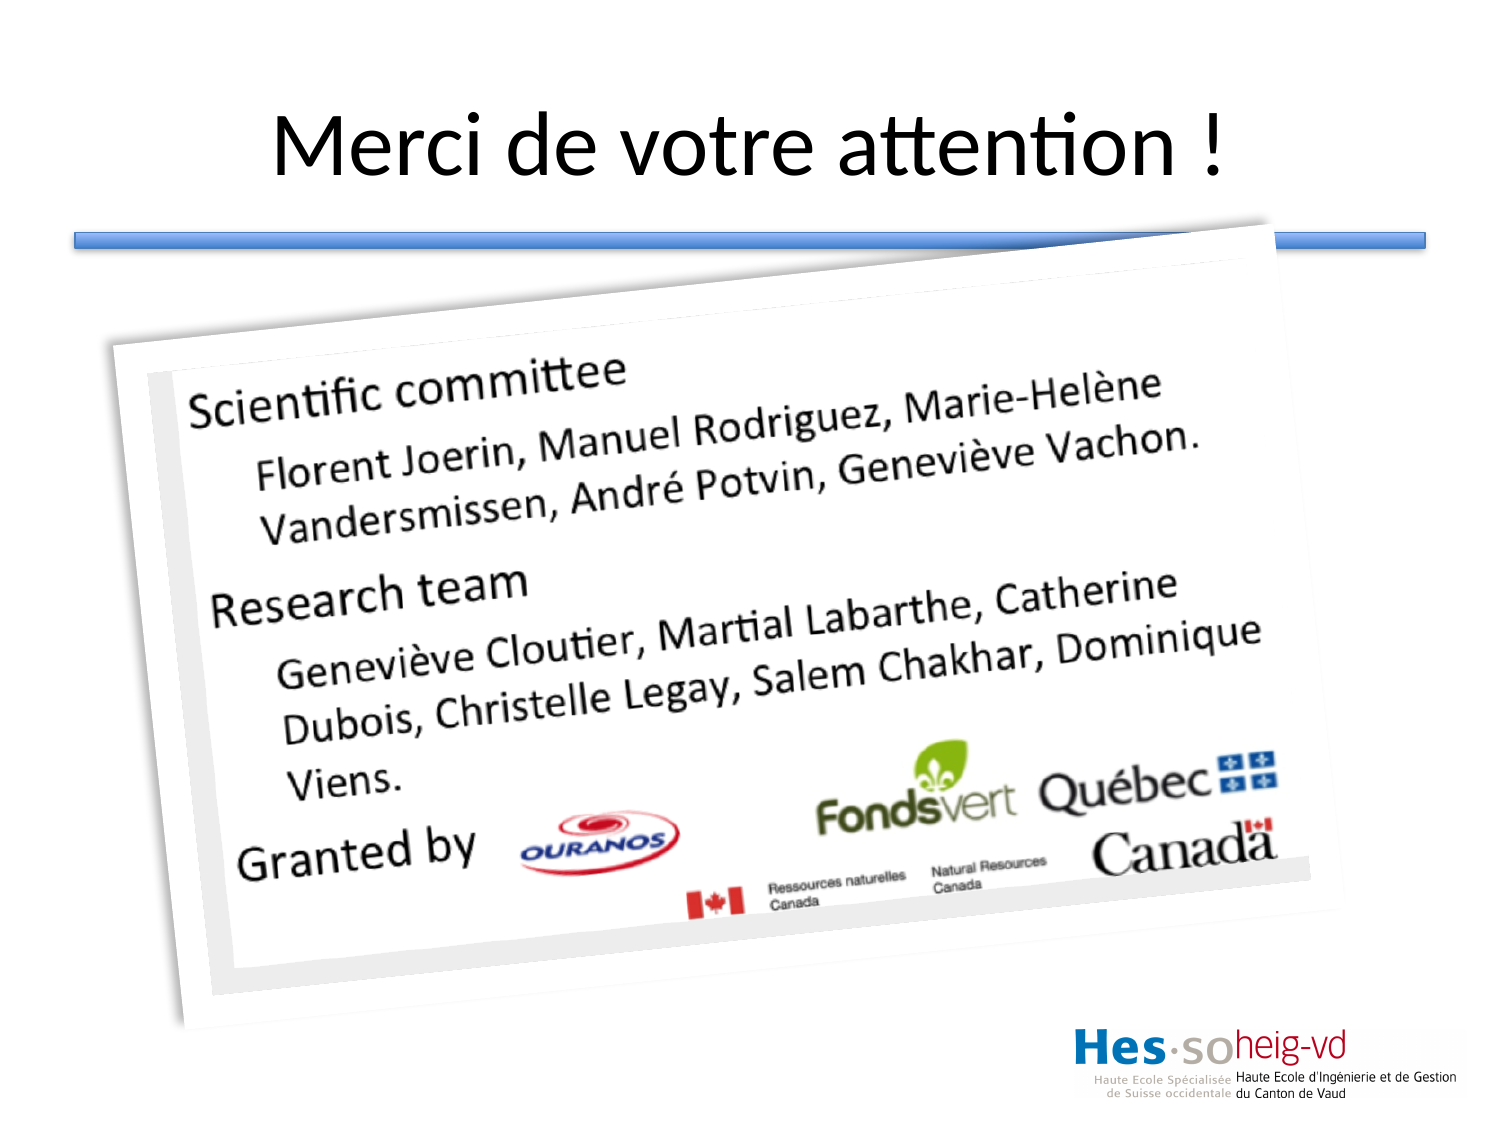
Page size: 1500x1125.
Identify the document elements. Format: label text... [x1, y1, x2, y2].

picture [173, 259, 1308, 968]
title Merci de votre attention ! [75, 45, 1425, 233]
picture [1074, 1029, 1467, 1098]
